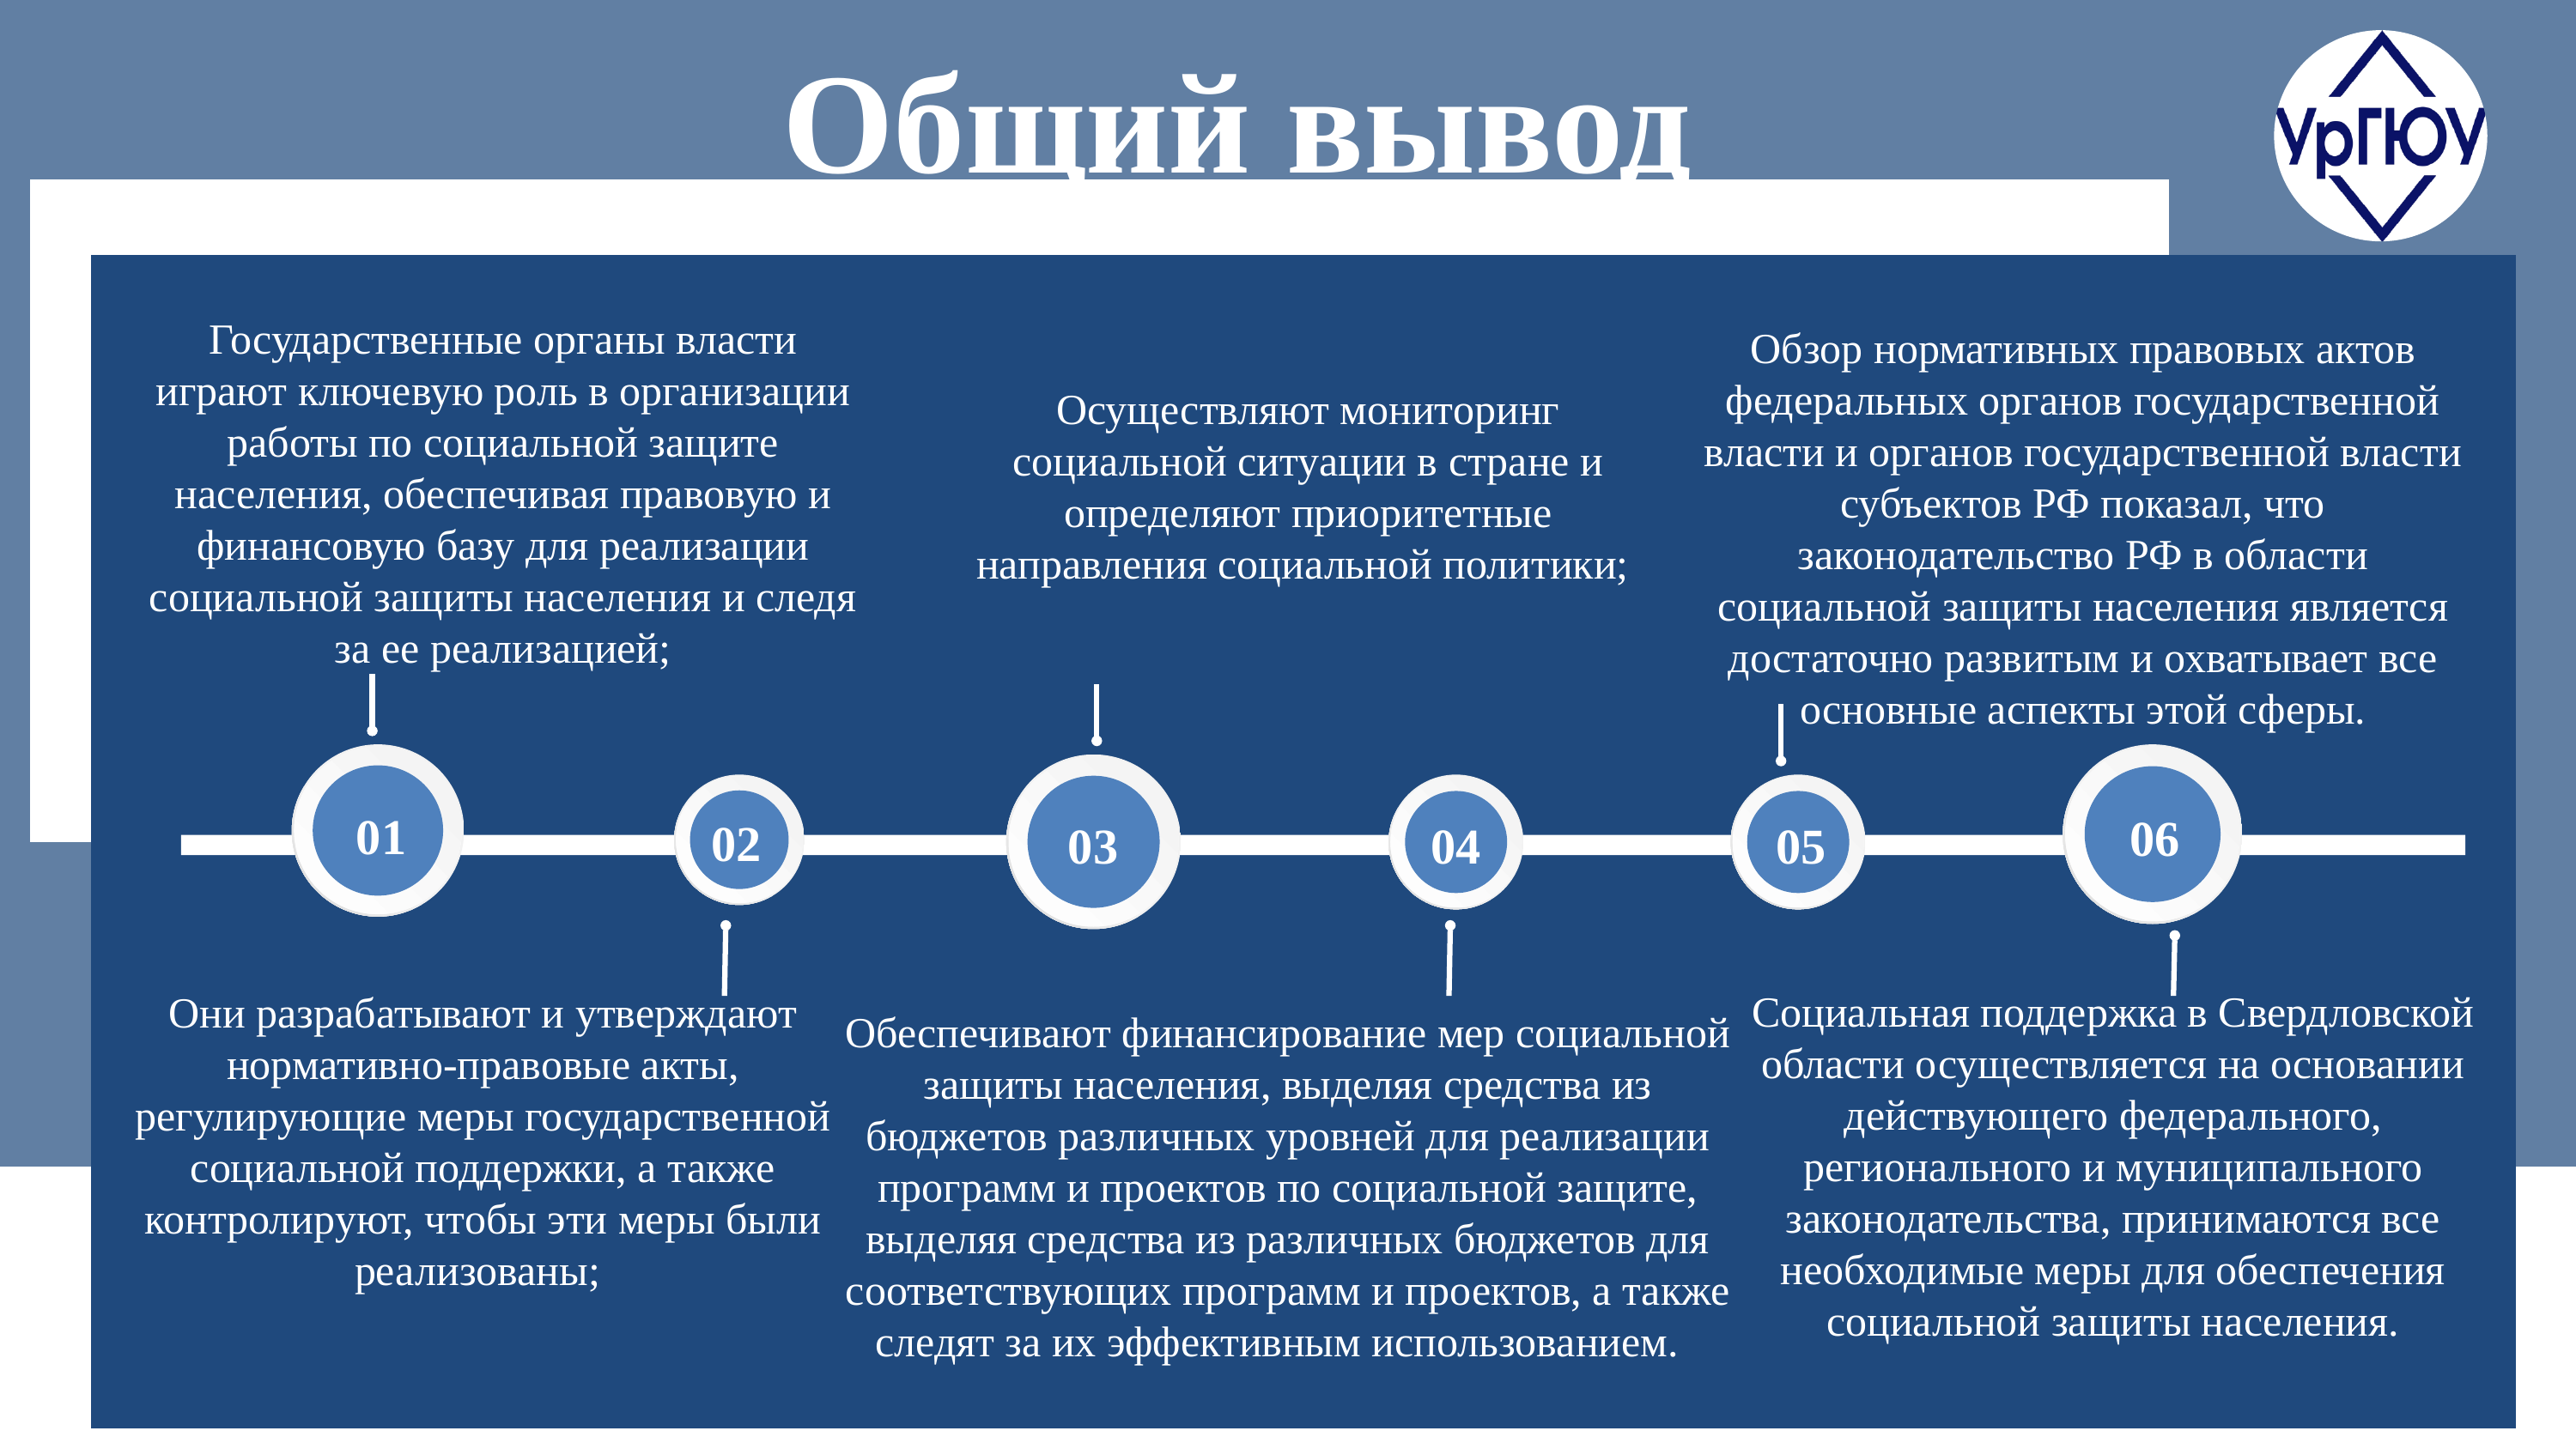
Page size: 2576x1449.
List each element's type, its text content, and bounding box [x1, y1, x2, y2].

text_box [1730, 774, 1868, 910]
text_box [291, 743, 465, 917]
text_box [0, 0, 2576, 1167]
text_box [1388, 774, 1524, 910]
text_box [2063, 743, 2243, 925]
text_box [0, 1167, 2576, 1449]
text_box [673, 774, 805, 906]
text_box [29, 110, 2516, 1429]
text_box Общий вывод [321, 30, 2154, 107]
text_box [1005, 754, 1182, 930]
picture [2274, 29, 2488, 242]
